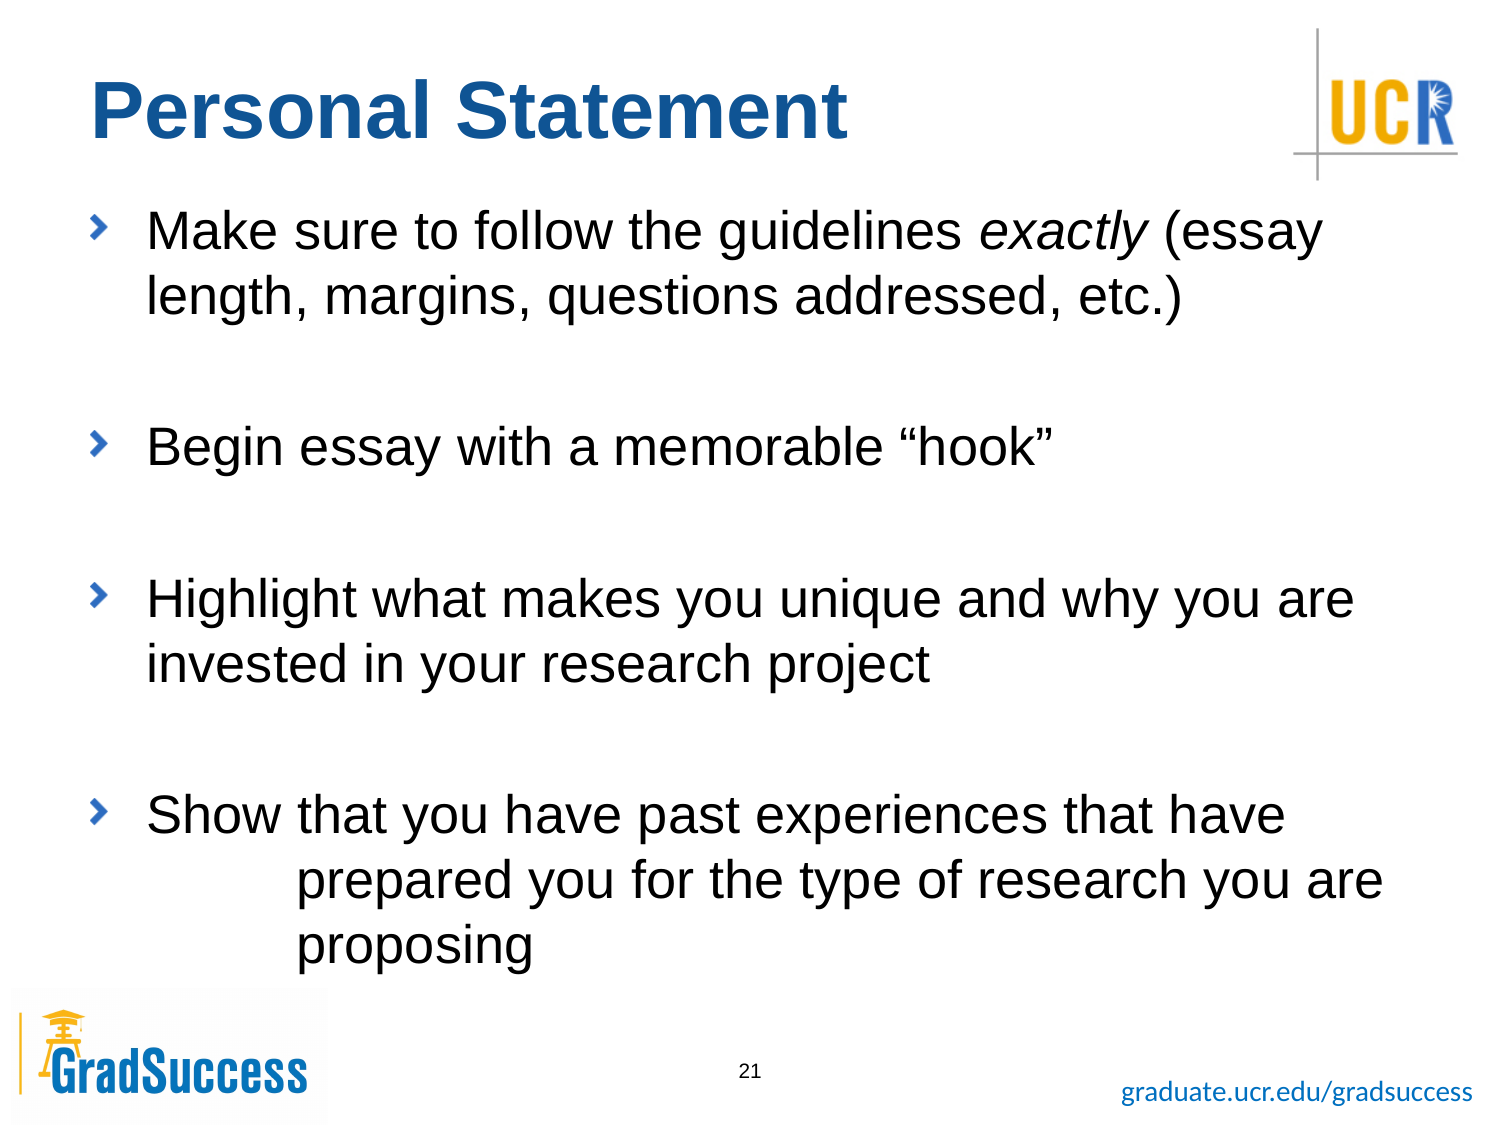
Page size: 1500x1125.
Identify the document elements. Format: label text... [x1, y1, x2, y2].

picture [1282, 0, 1500, 196]
picture [90, 582, 111, 609]
picture [90, 798, 111, 826]
list Make sure to follow the guidelines exactly (essay length, margins, questions addressed, etc.) Begin essay with a memorable “hook” Highlight what makes you unique and why you are invested in your research project Show that you have past experiences that have prepared you for the type of research you are proposing [75, 187, 1425, 890]
picture [90, 430, 111, 458]
picture [90, 214, 111, 241]
footer 21 [512, 1050, 988, 1100]
picture [11, 988, 328, 1125]
title Personal Statement [75, 37, 1300, 163]
